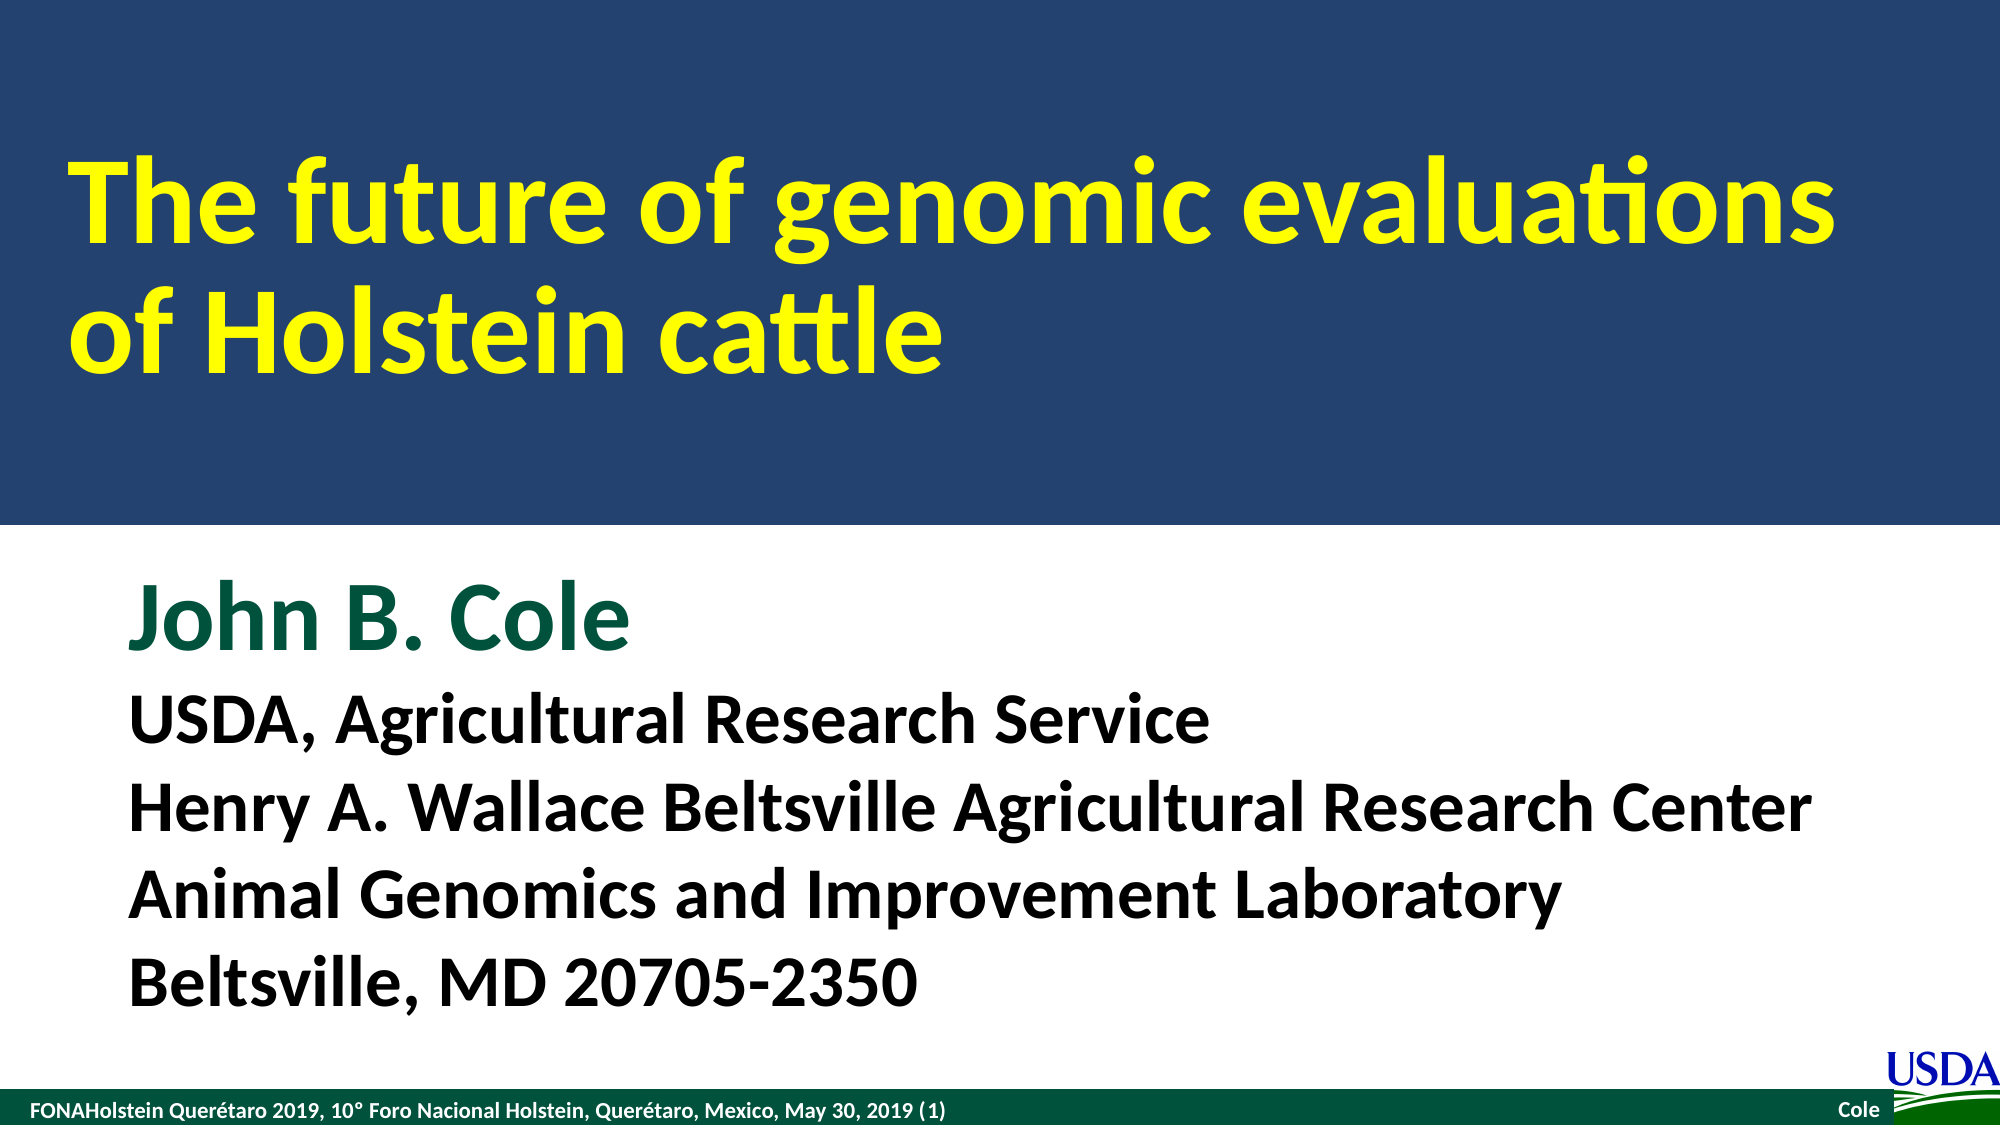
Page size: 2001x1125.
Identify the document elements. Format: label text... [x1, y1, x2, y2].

list John B. Cole USDA, Agricultural Research Service Henry A. Wallace Beltsville Agricultural Research Center Animal Genomics and Improvement Laboratory Beltsville, MD 20705-2350 [128, 583, 1829, 1034]
title The future of genomic evaluations of Holstein cattle [67, 138, 1929, 400]
picture [1887, 1051, 2000, 1125]
